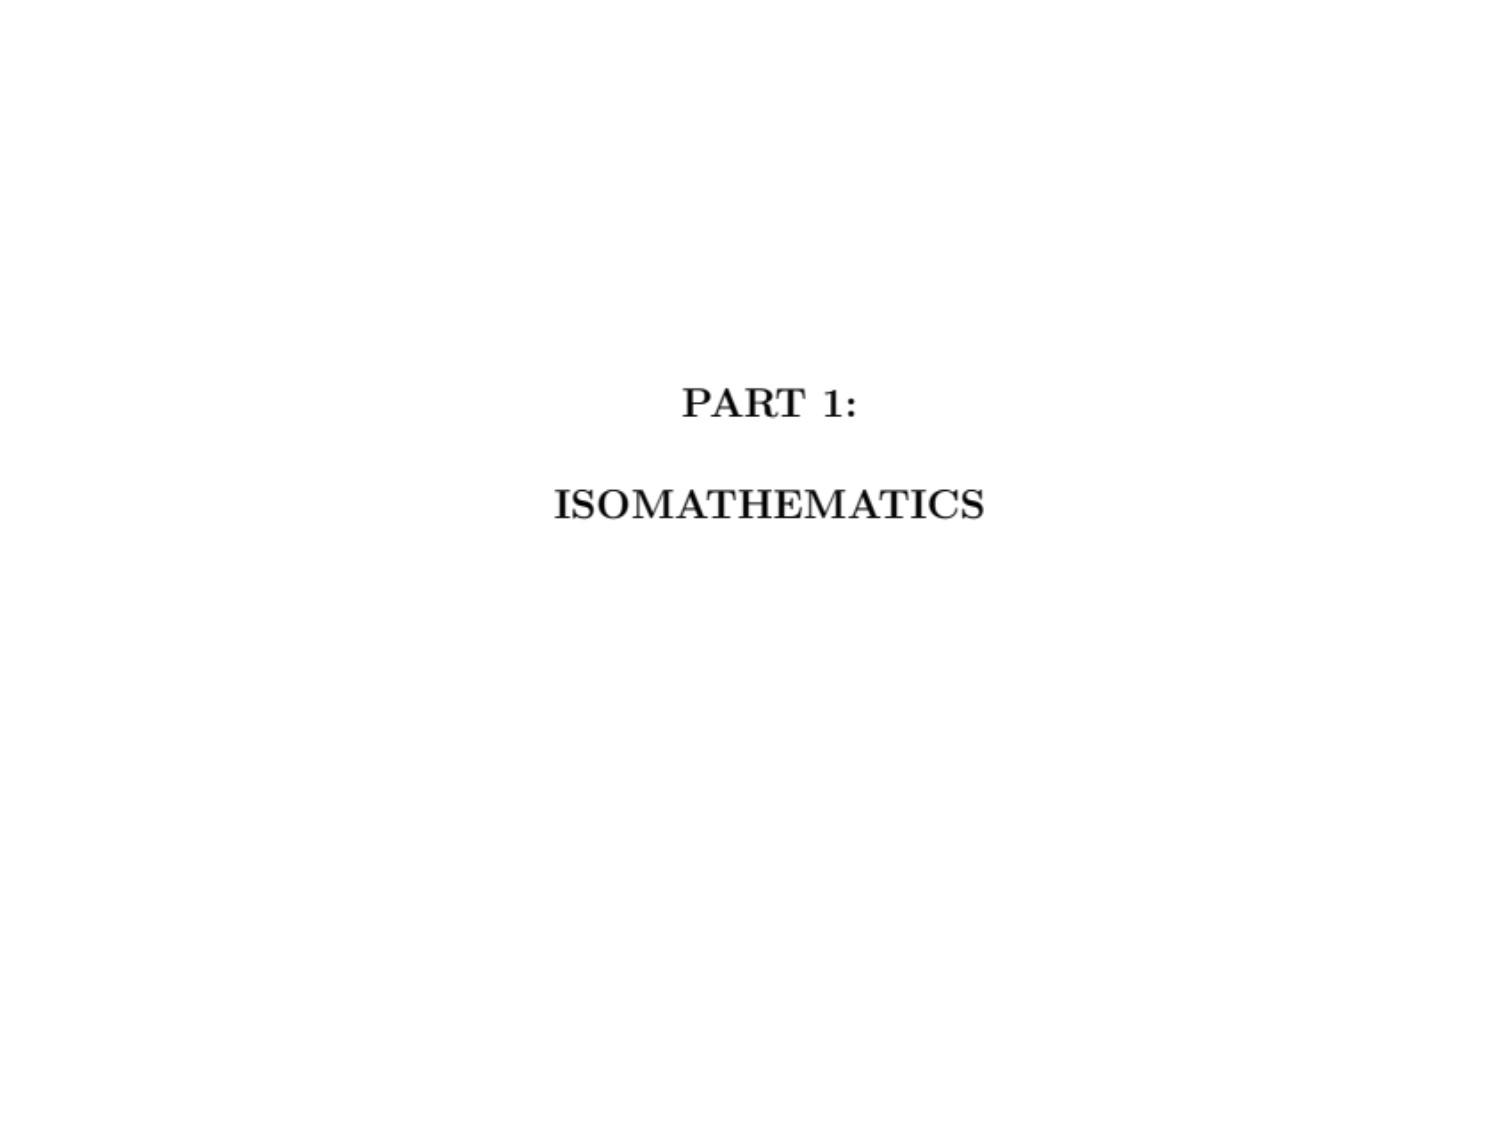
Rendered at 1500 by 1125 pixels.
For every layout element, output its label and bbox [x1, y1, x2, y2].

picture [50, 232, 1500, 1125]
